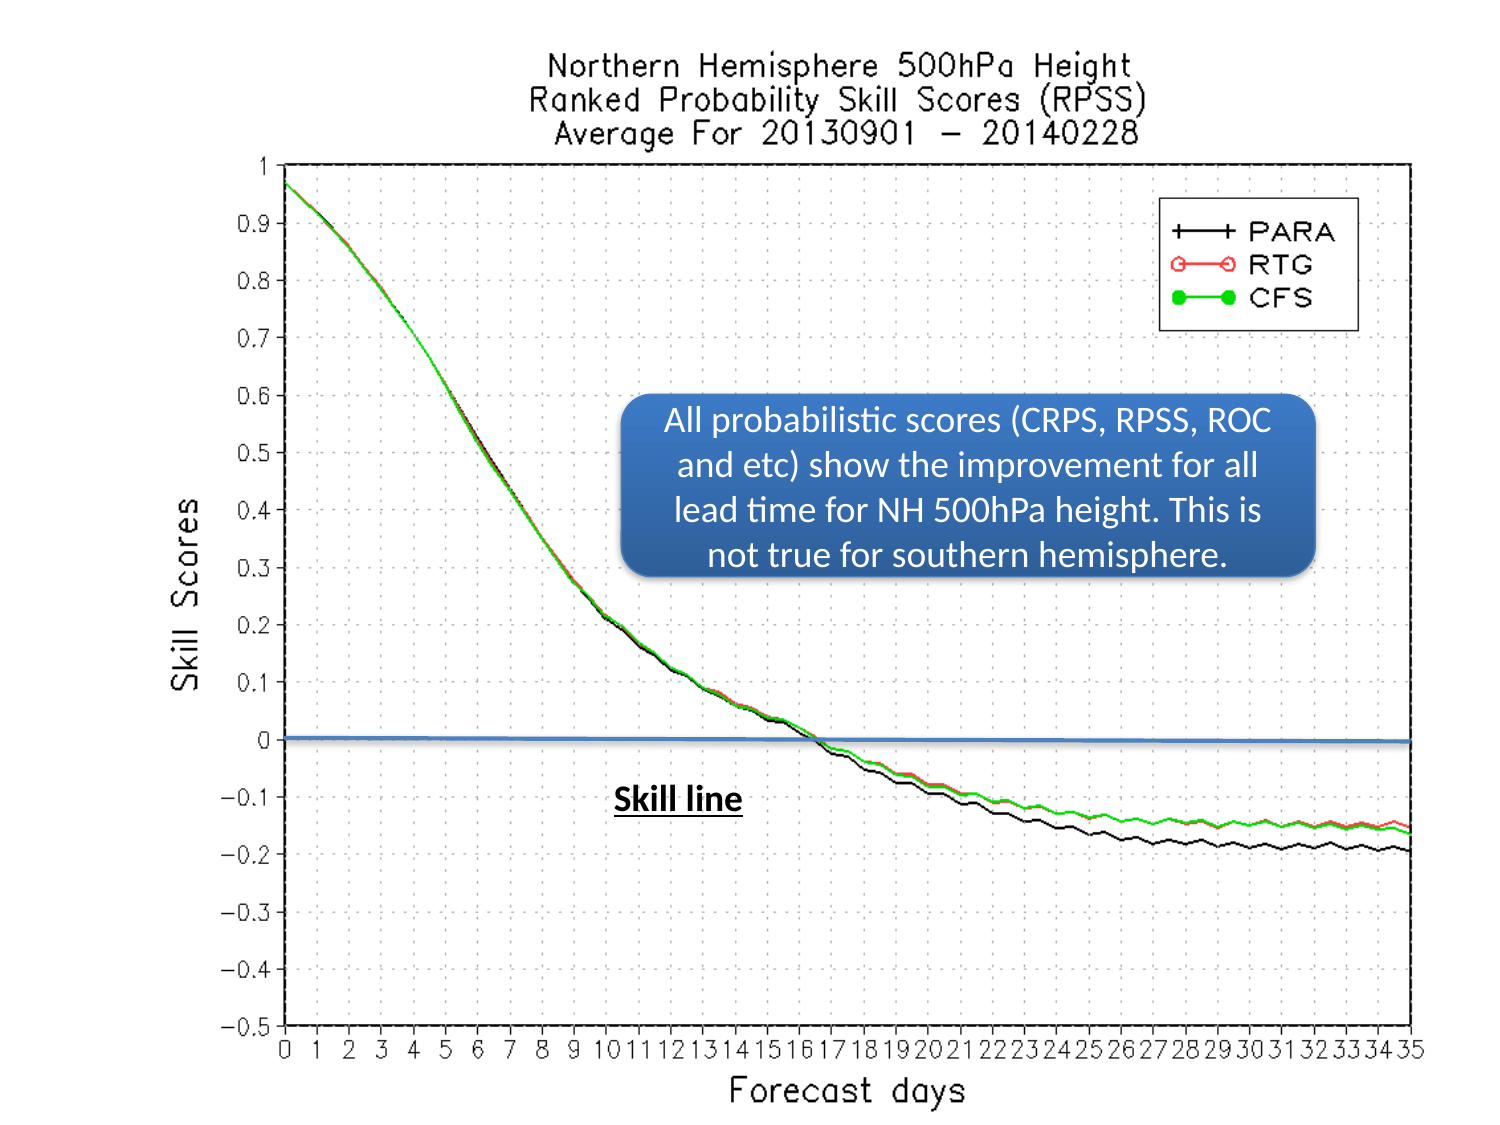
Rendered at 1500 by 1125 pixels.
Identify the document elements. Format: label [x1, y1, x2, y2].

text_box [283, 737, 1411, 742]
picture [20, 0, 1477, 1125]
